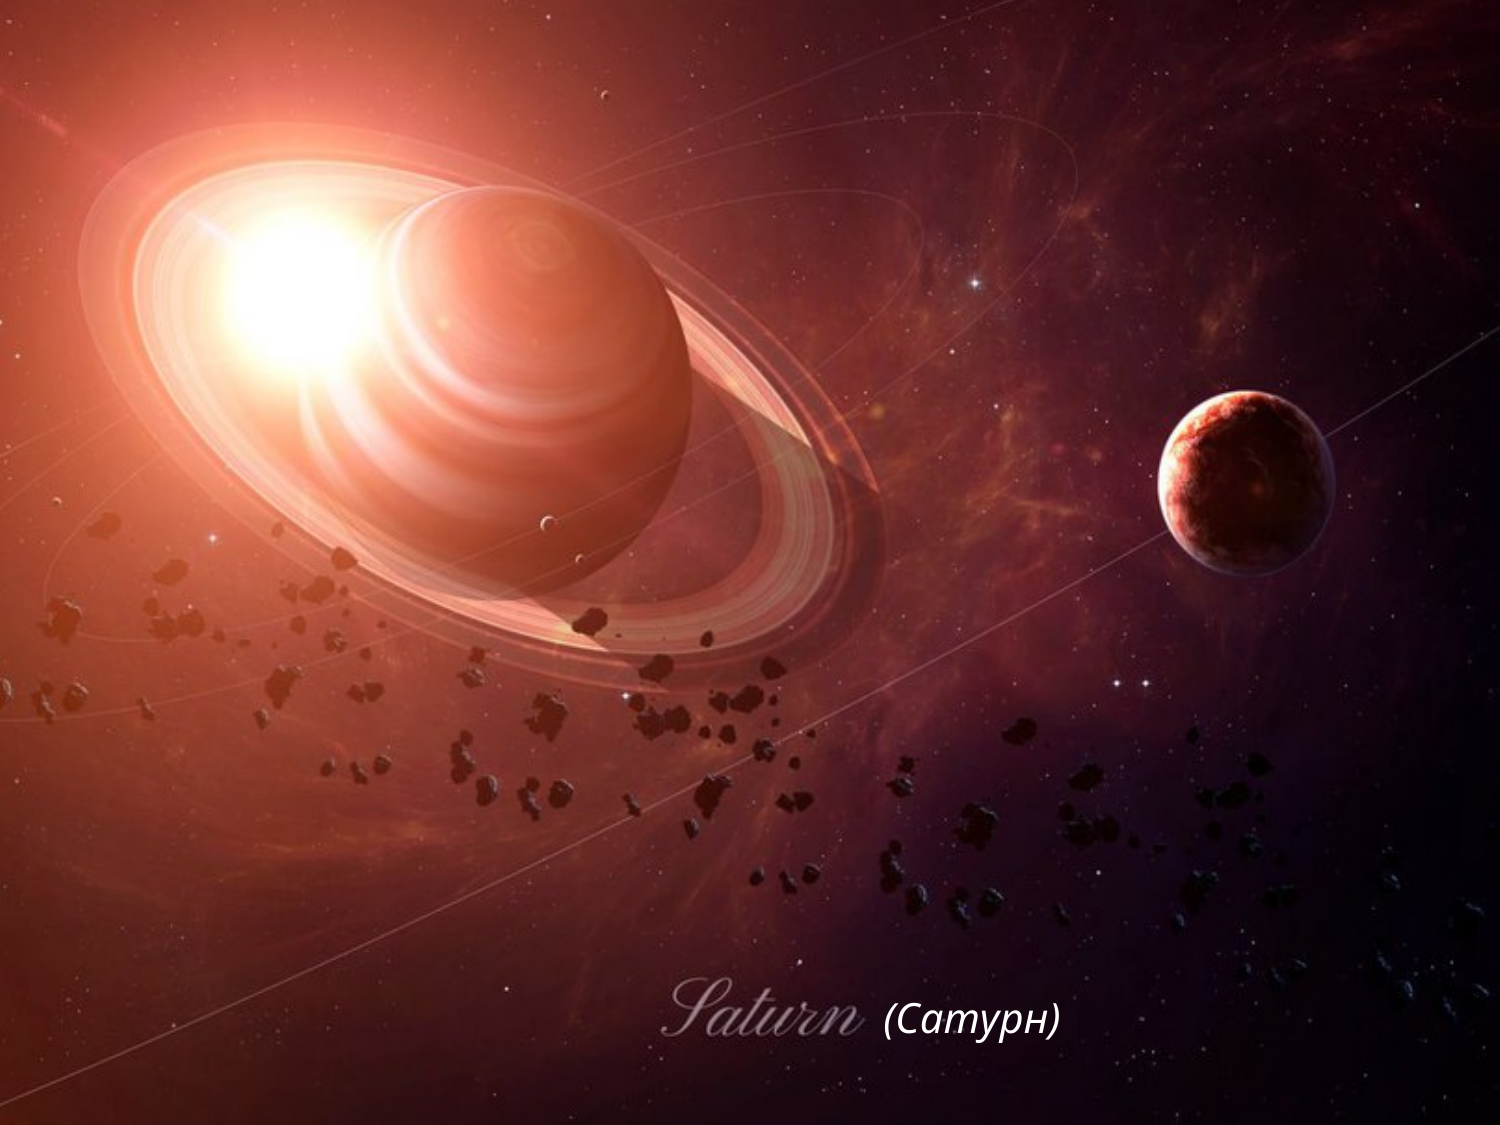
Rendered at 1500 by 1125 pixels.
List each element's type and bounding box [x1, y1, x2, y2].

list [0, 0, 1500, 1125]
